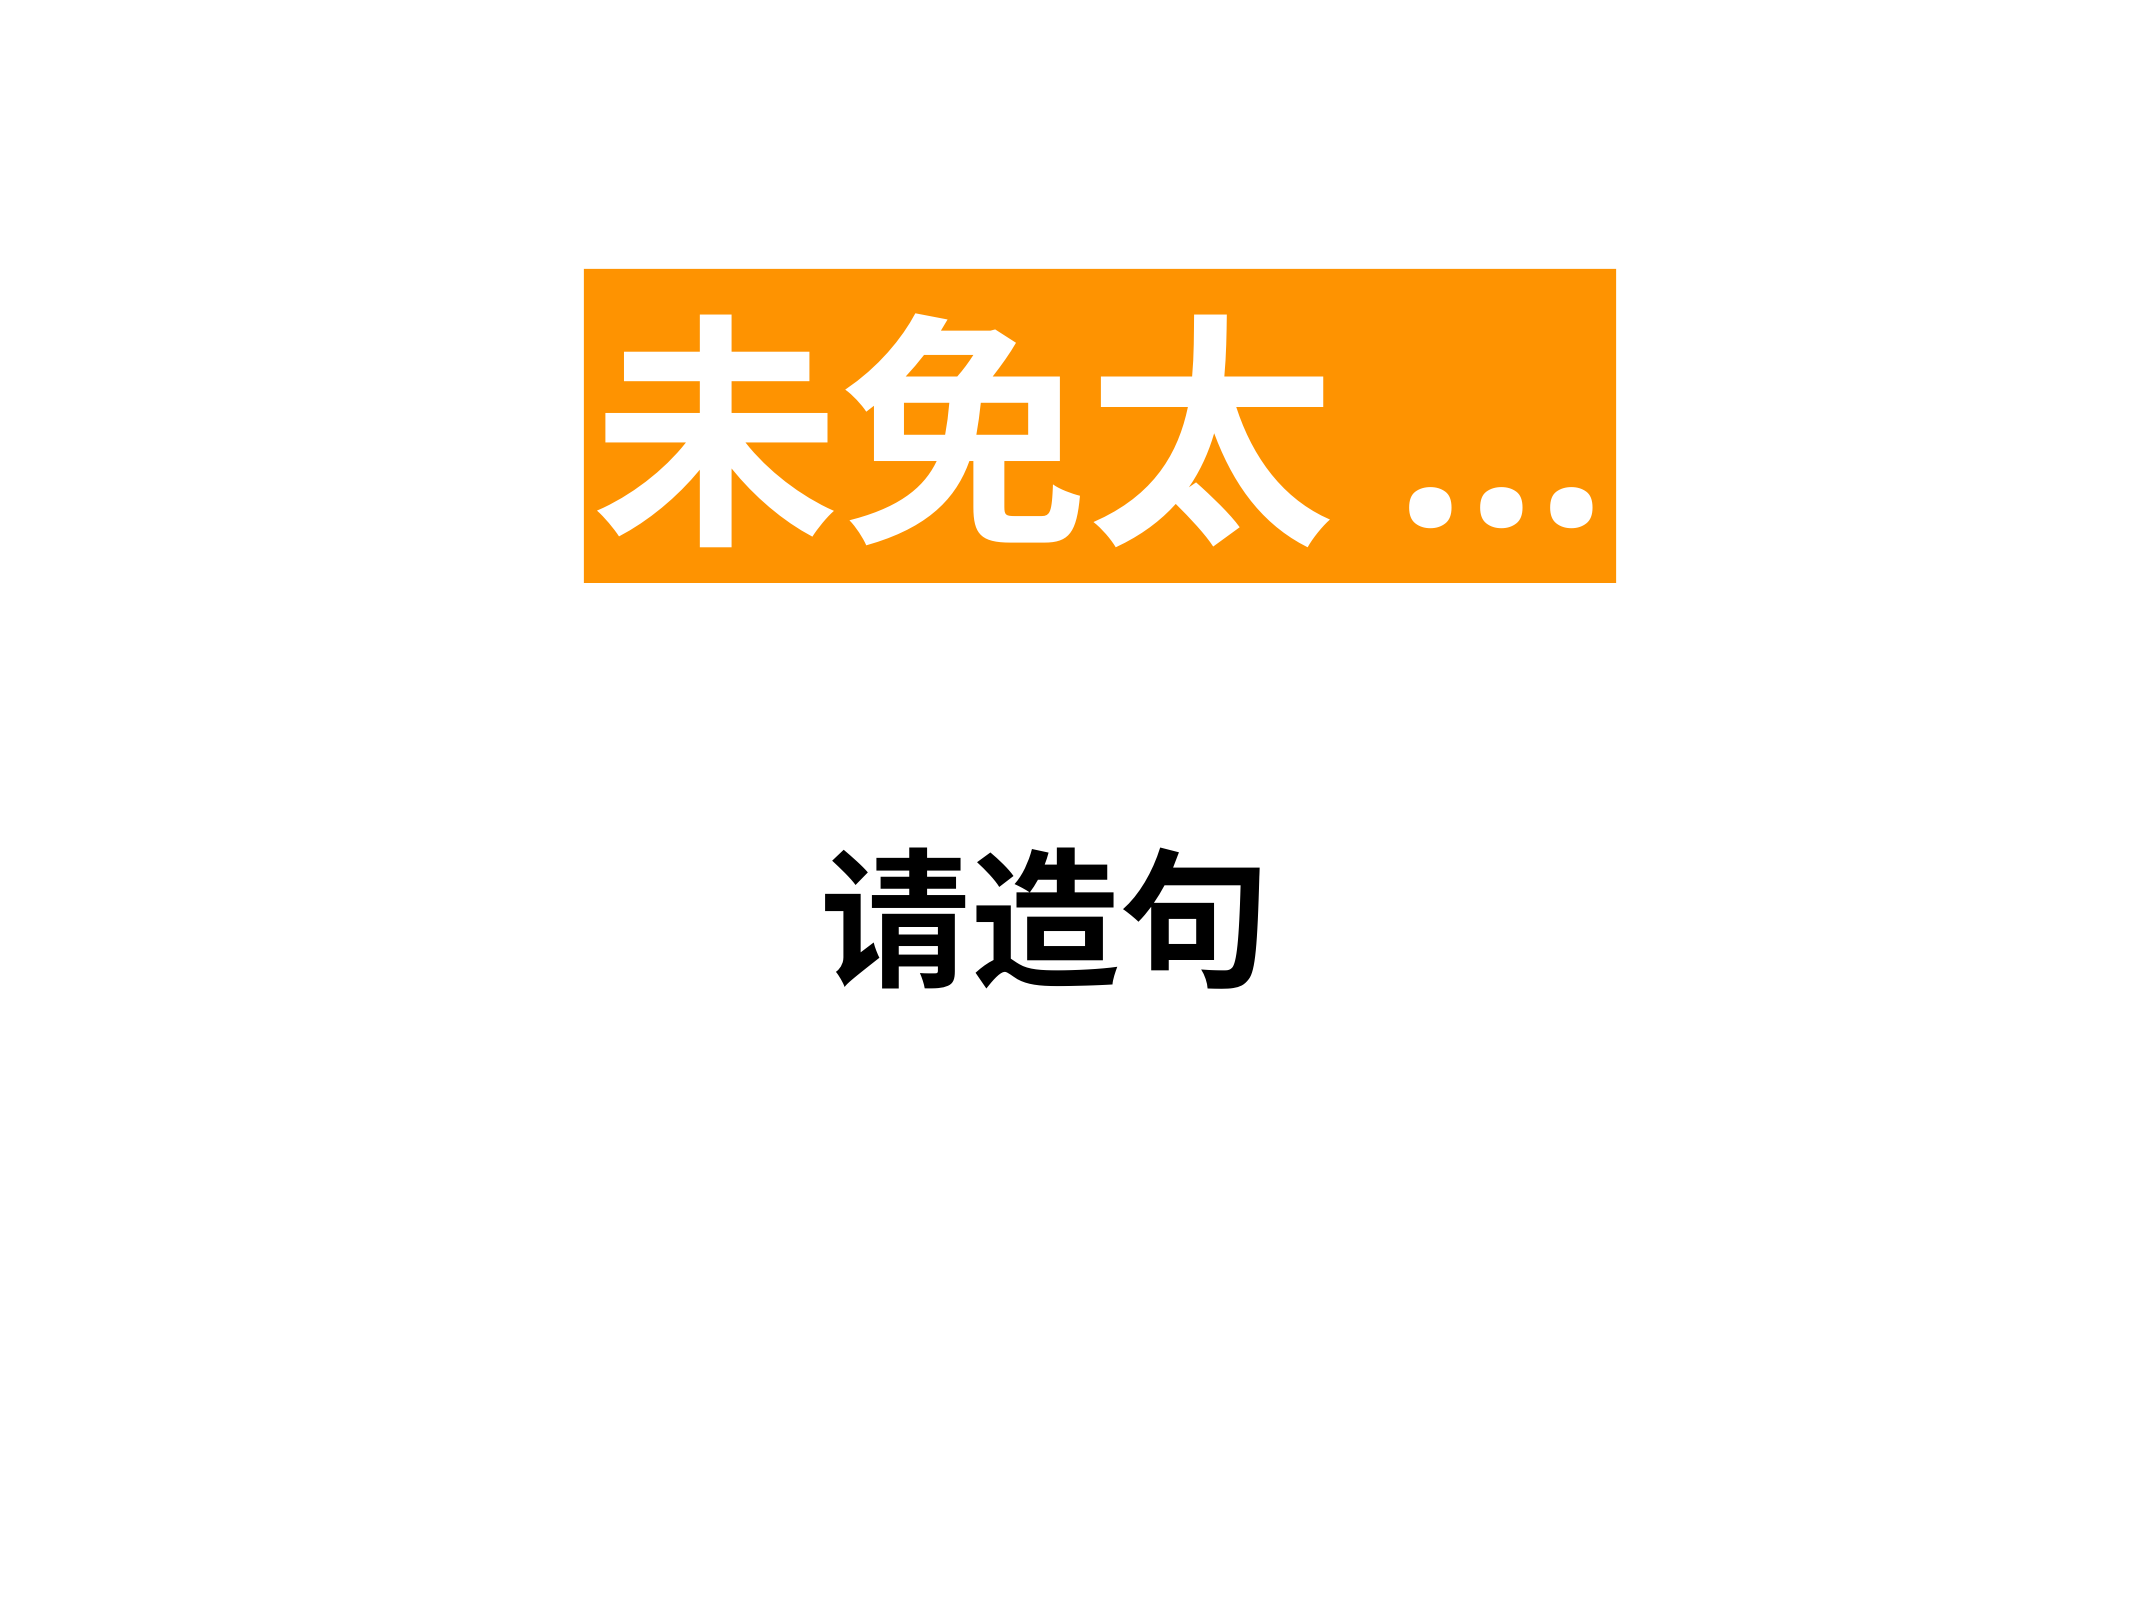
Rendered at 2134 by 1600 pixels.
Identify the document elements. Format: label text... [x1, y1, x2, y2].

text_box 请造句 [812, 817, 1280, 1014]
text_box 未免太... [583, 268, 1617, 583]
